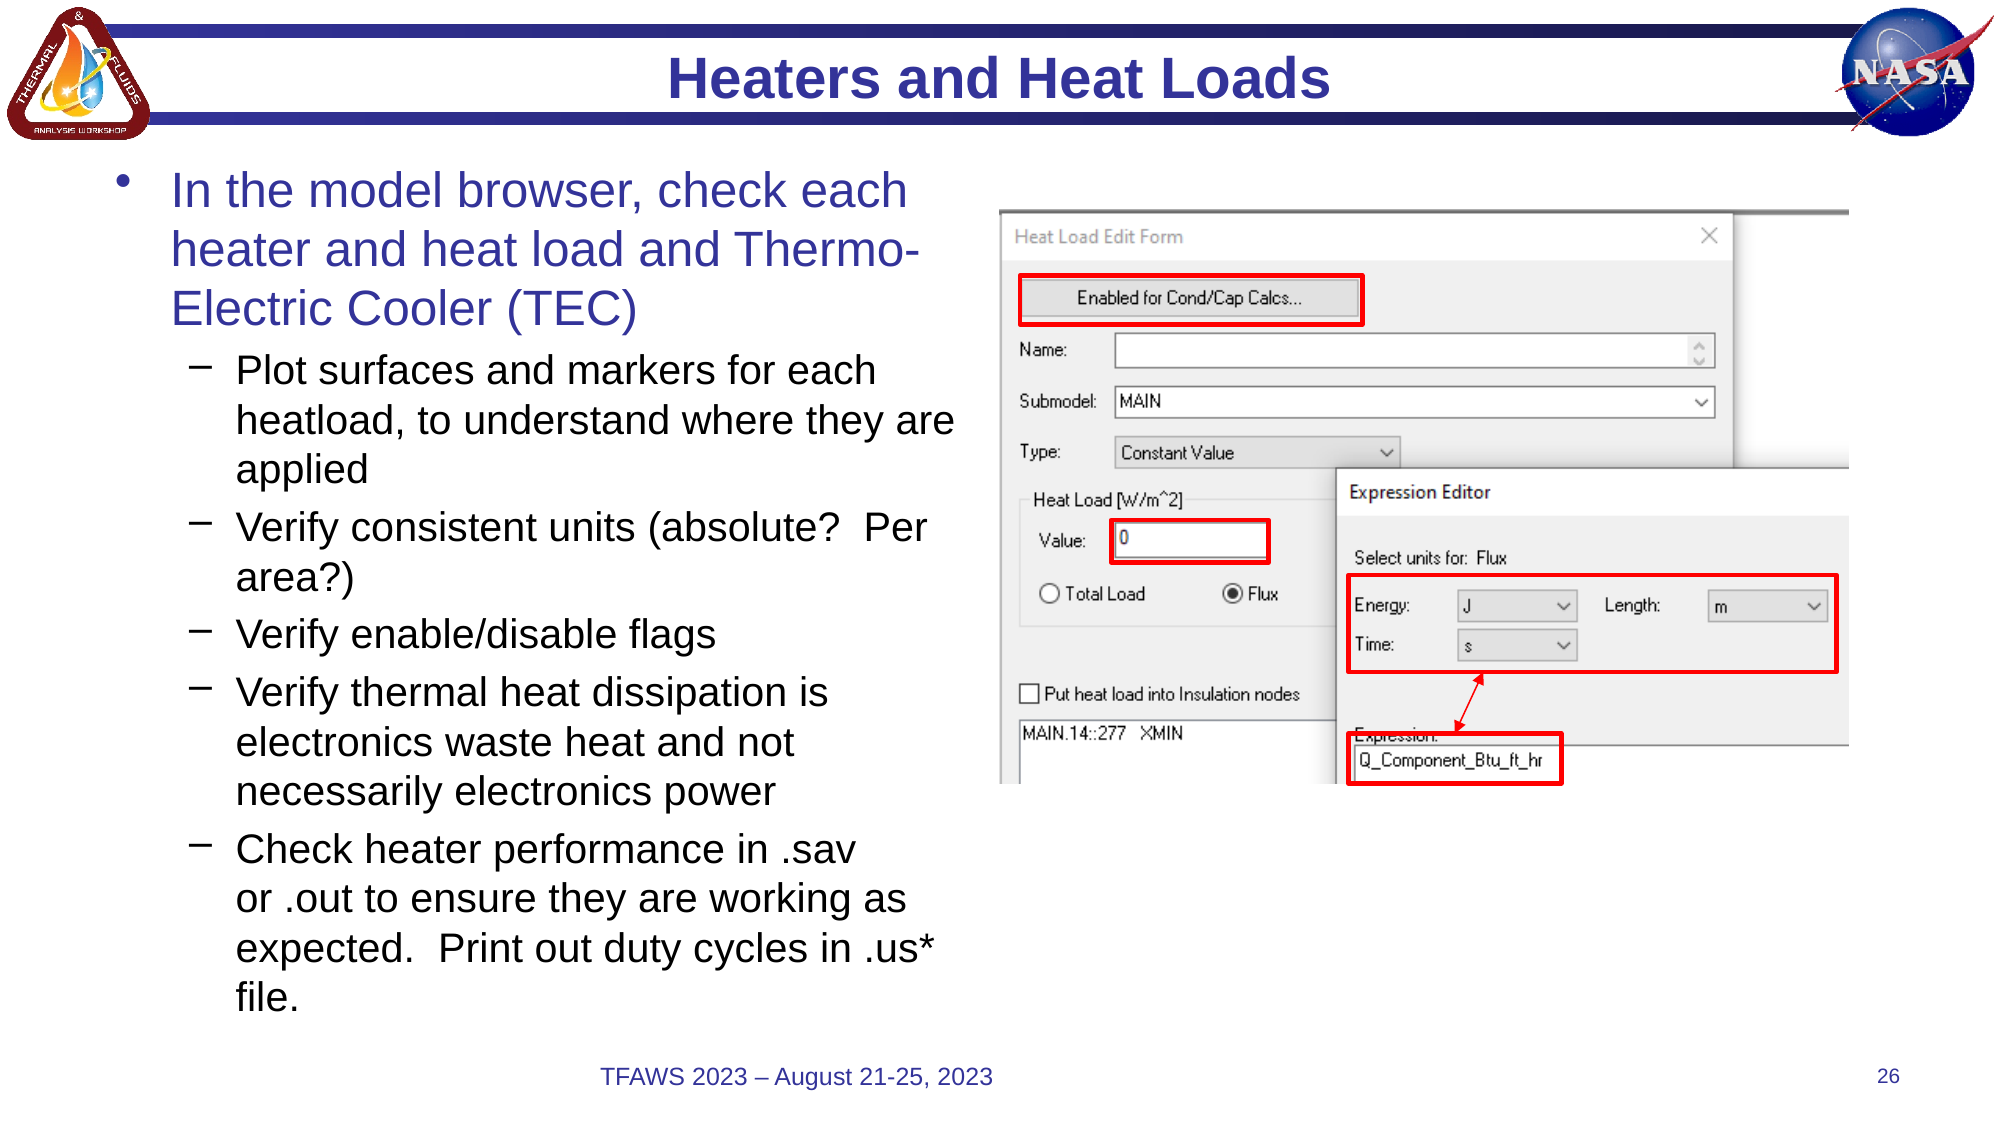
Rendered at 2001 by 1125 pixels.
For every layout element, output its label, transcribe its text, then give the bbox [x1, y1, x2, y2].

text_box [1454, 671, 1484, 734]
picture [7, 7, 150, 141]
picture [999, 209, 1849, 784]
picture [1824, 0, 2000, 149]
title Heaters and Heat Loads [99, 30, 1901, 119]
slide_number 26 [1483, 1049, 1901, 1101]
footer TFAWS 2023 – August 21-25, 2023 [599, 1049, 1401, 1101]
list In the model browser, check each heater and heat load and Thermo-Electric Cooler (TEC) Plot surfaces and markers for each heatload, to understand where they are applied Verify consistent units (absolute? Per area?) Verify enable/disable flags Verify thermal heat dissipation is electronics waste heat and not necessarily electronics power Check heater performance in .sav or .out to ensure they are working as expected. Print out duty cycles in .us* file. [99, 149, 1001, 1038]
